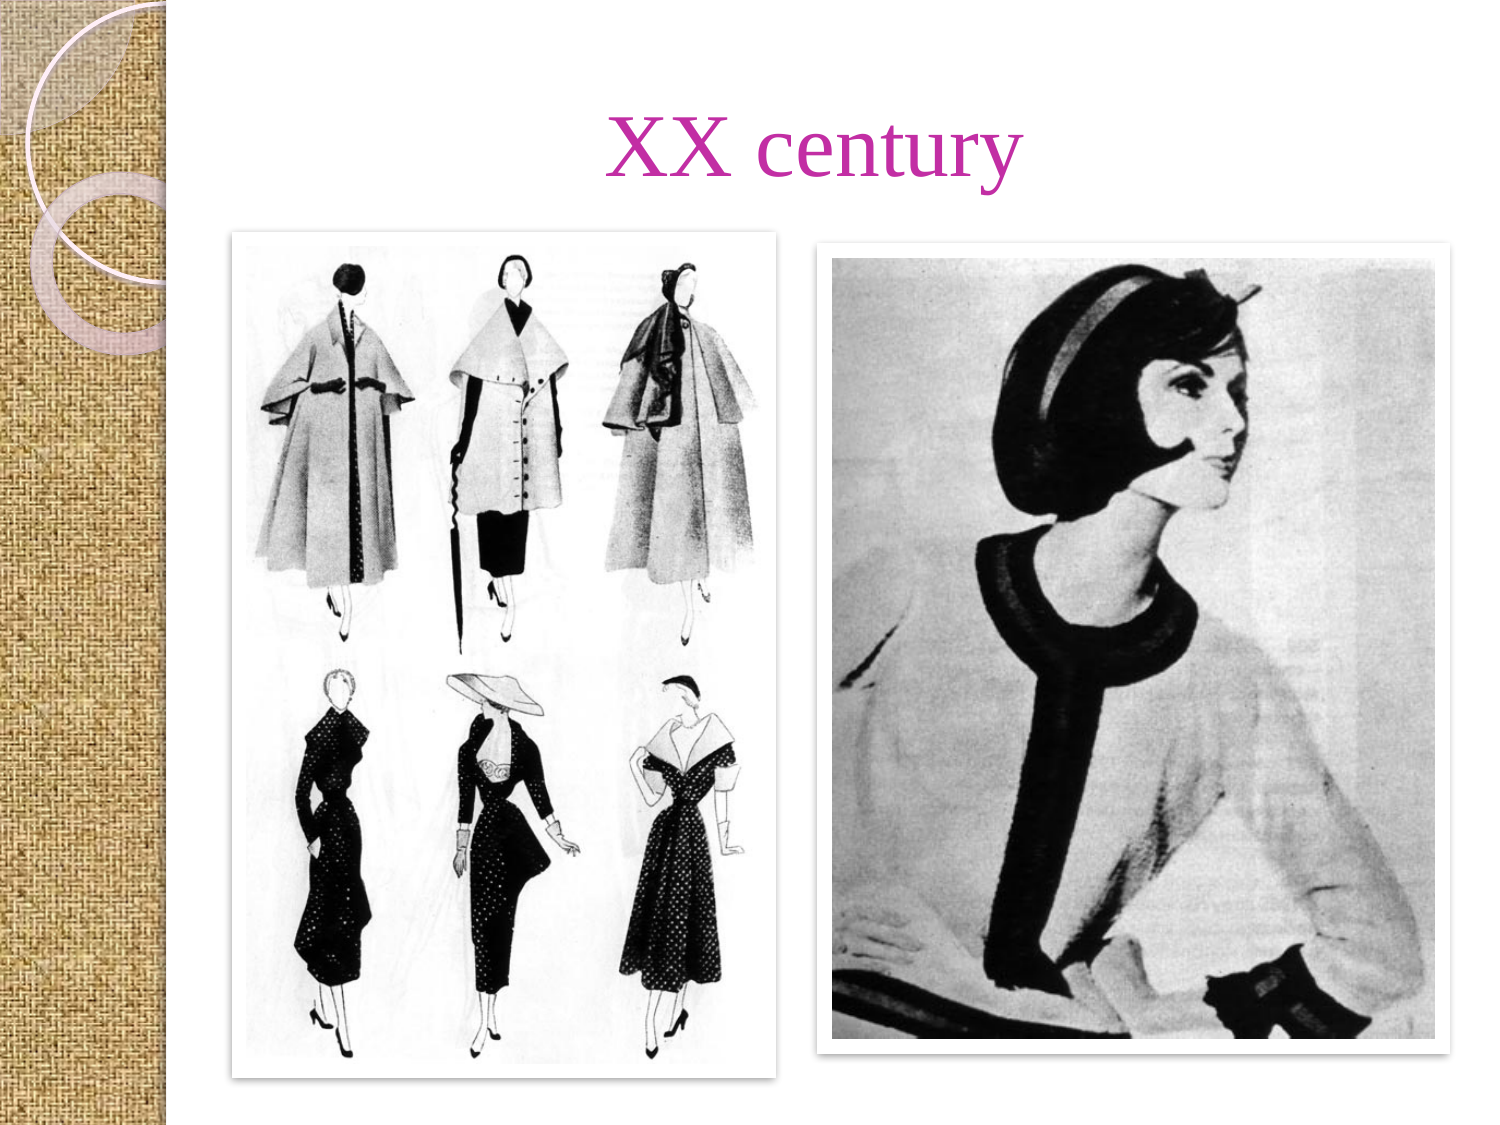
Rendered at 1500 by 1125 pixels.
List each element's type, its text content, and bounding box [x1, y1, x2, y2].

picture [32, 13, 160, 207]
picture [62, 195, 160, 280]
title XX century [199, 46, 1430, 235]
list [245, 245, 762, 1064]
picture [0, 134, 166, 1125]
picture [53, 241, 160, 332]
picture [136, 0, 164, 4]
picture [831, 257, 1436, 1040]
